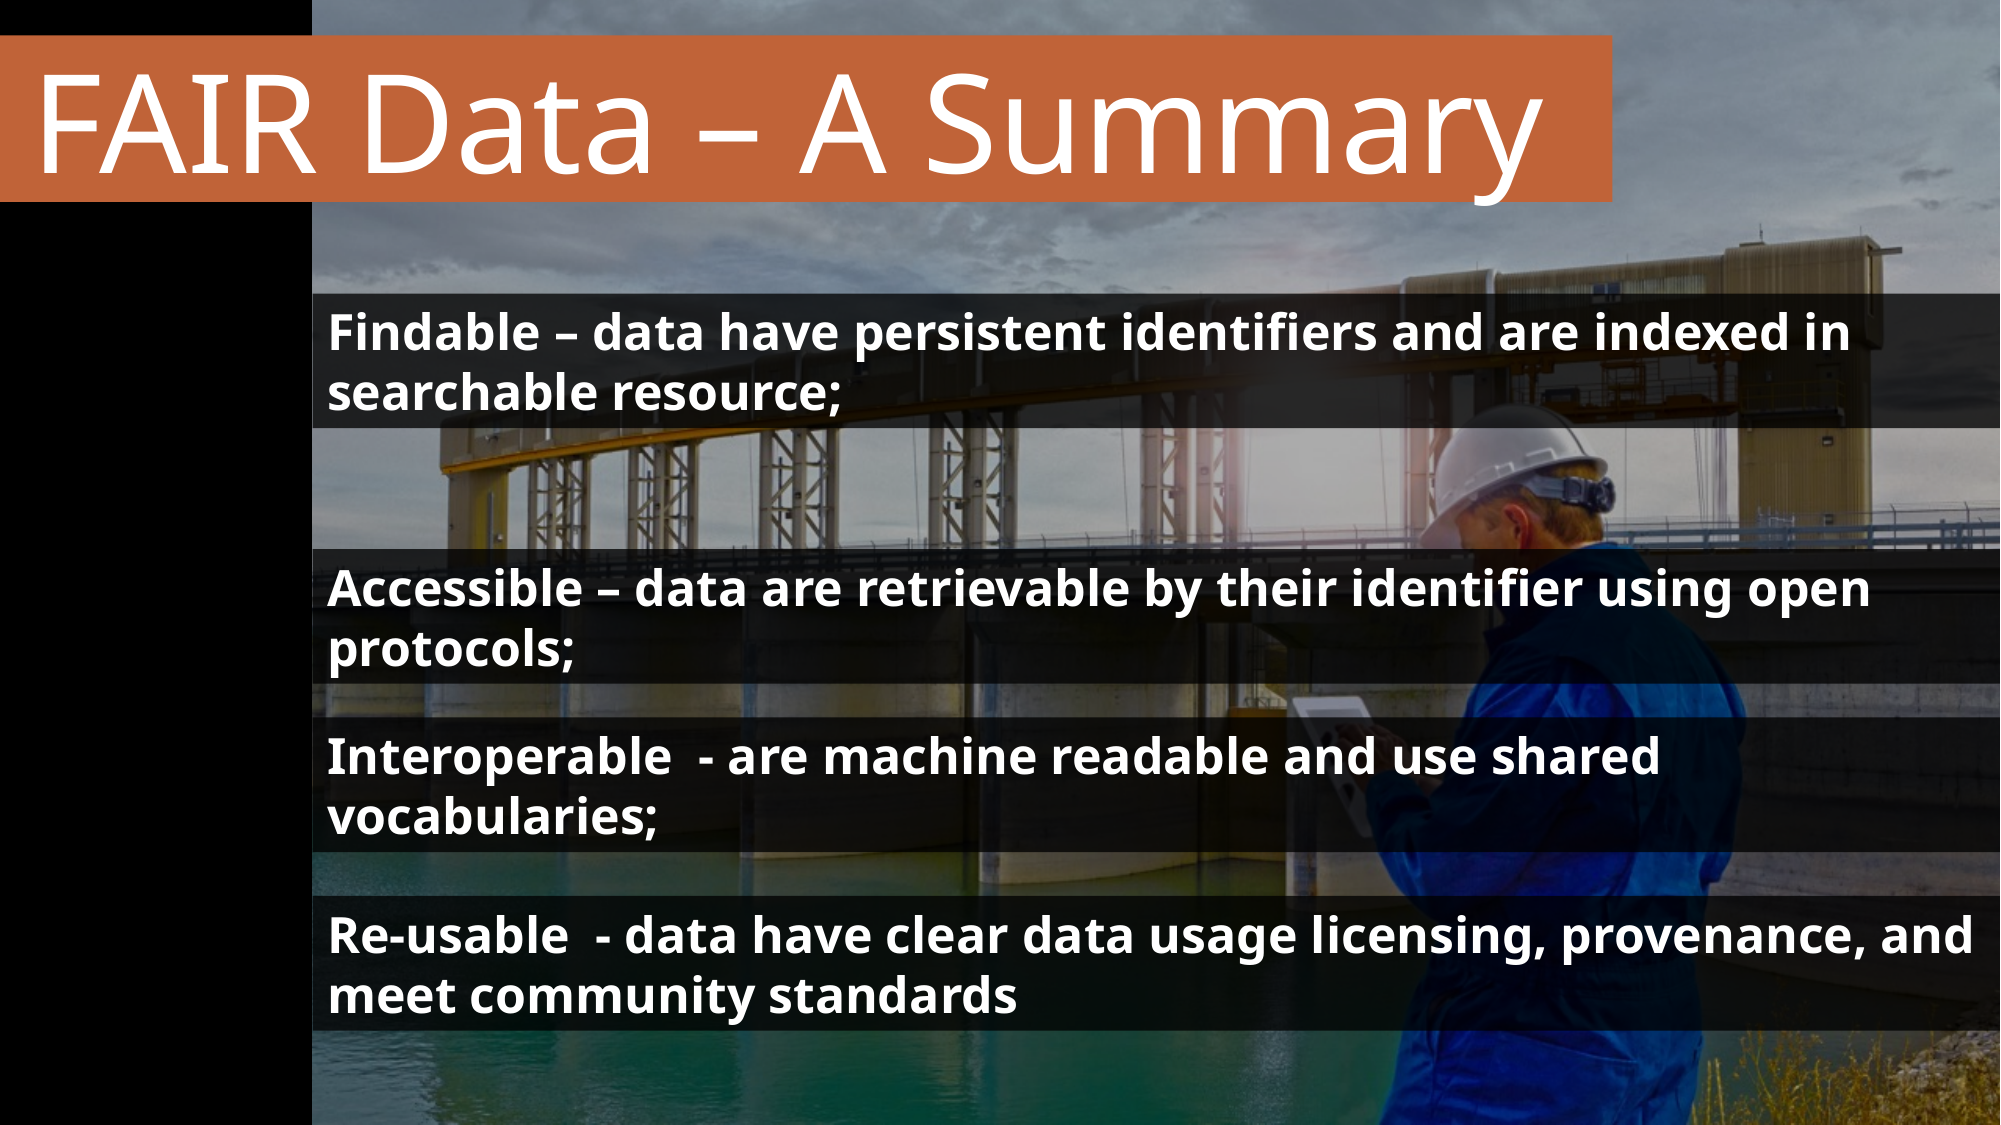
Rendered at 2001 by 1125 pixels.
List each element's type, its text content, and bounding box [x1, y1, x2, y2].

picture [312, 0, 2000, 1125]
text_box [0, 203, 312, 1125]
text_box [0, 0, 312, 34]
text_box FAIR Data – A Summary [0, 34, 312, 203]
